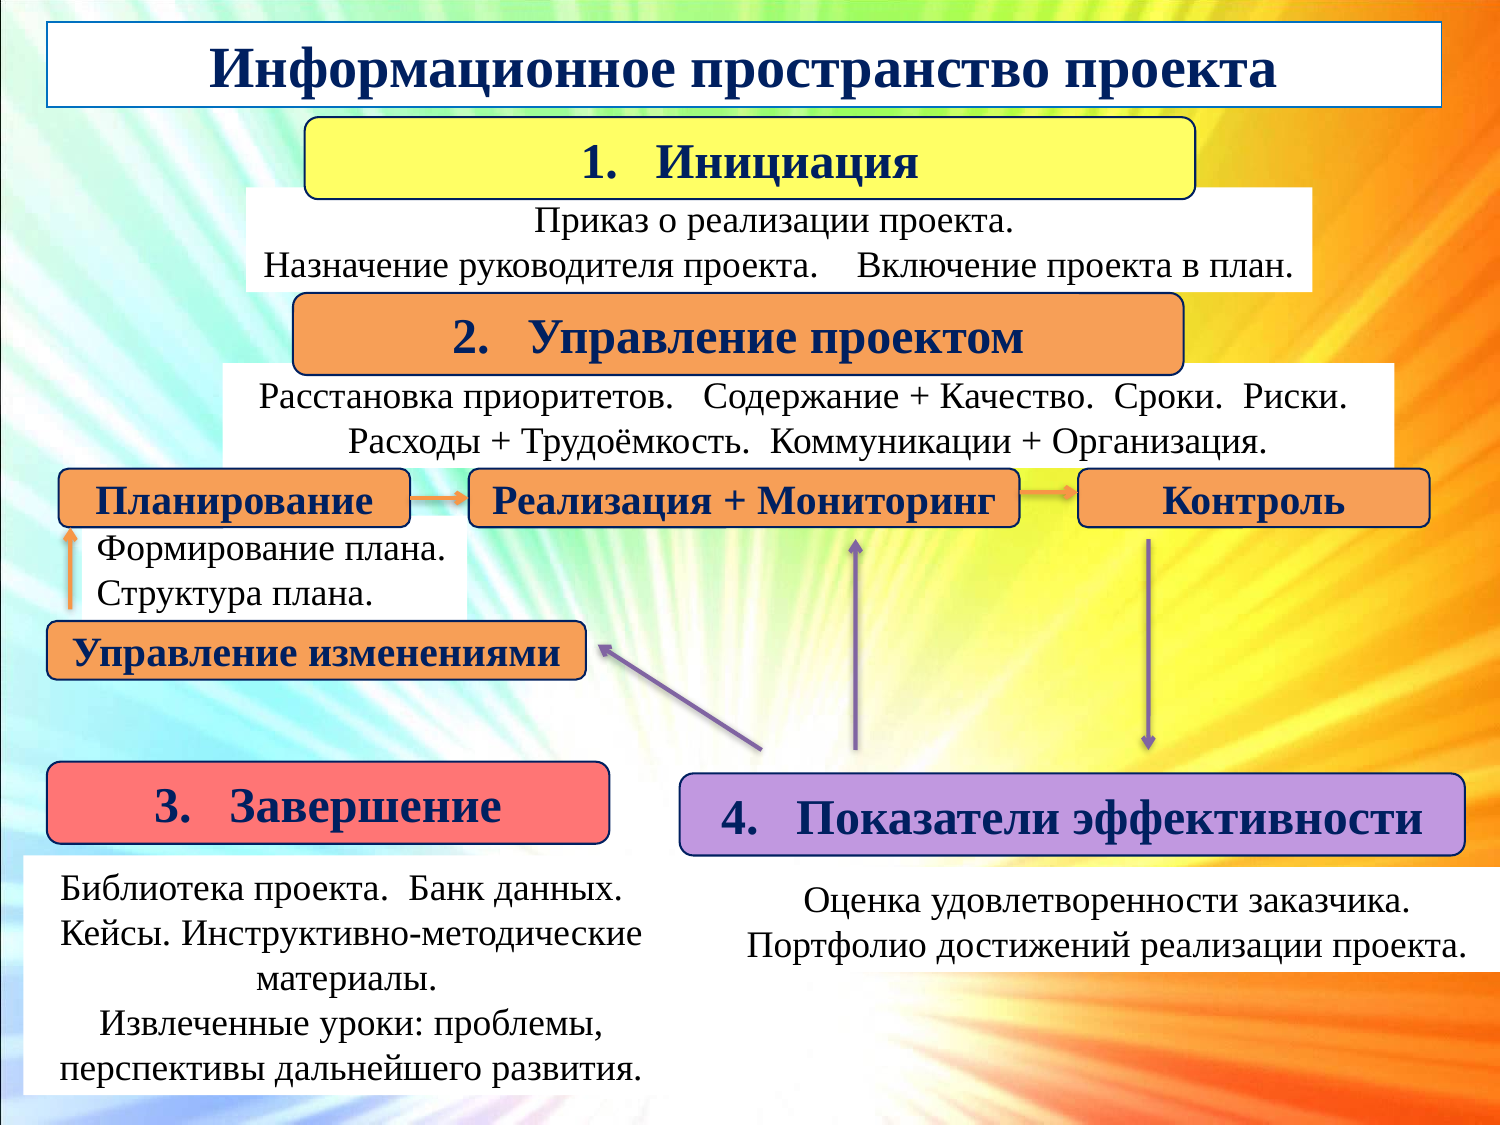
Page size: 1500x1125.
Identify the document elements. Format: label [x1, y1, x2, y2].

picture [0, 0, 1500, 1125]
text_box [597, 644, 762, 751]
